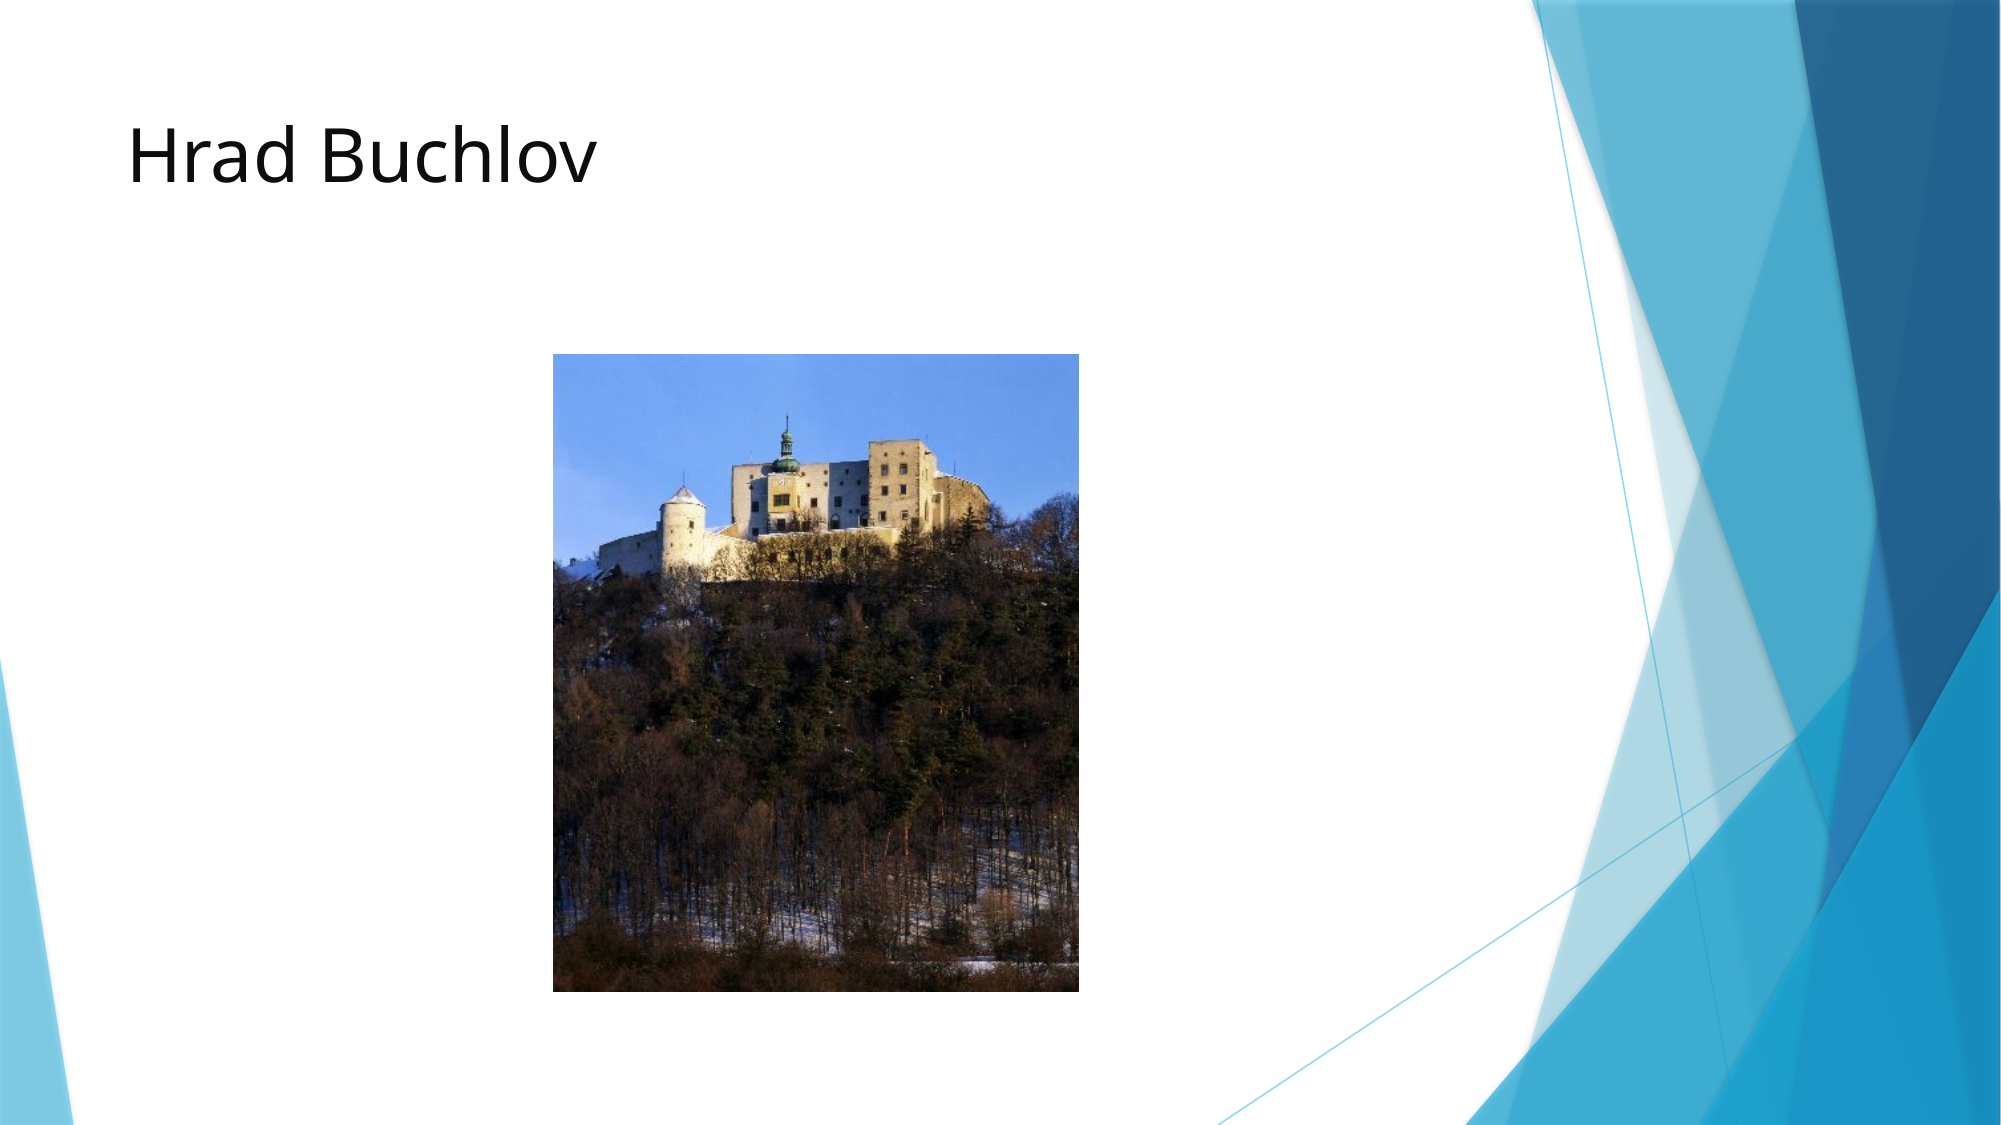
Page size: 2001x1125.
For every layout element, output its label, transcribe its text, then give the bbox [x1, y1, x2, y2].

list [553, 353, 1080, 992]
title Hrad Buchlov [111, 99, 1522, 317]
